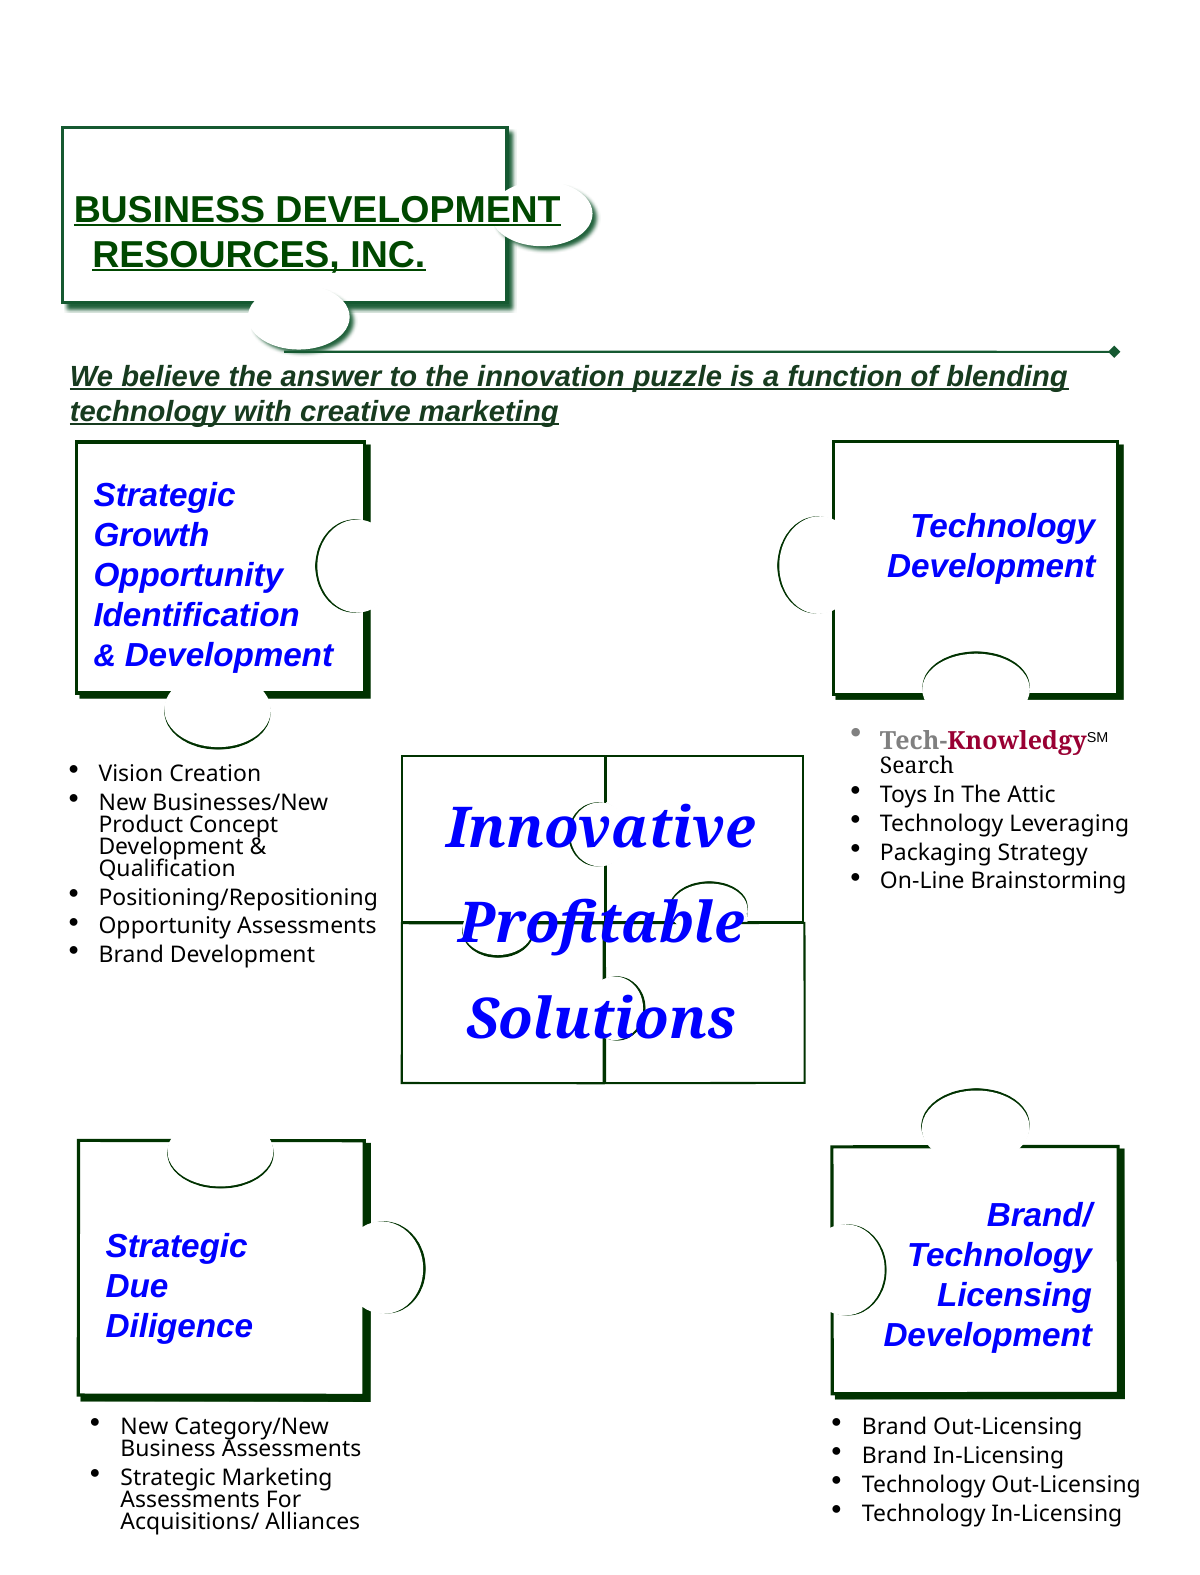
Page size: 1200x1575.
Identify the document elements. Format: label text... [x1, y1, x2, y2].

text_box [55, 349, 1156, 1556]
text_box BUSINESS DEVELOPMENT RESOURCES, INC. [59, 177, 586, 283]
